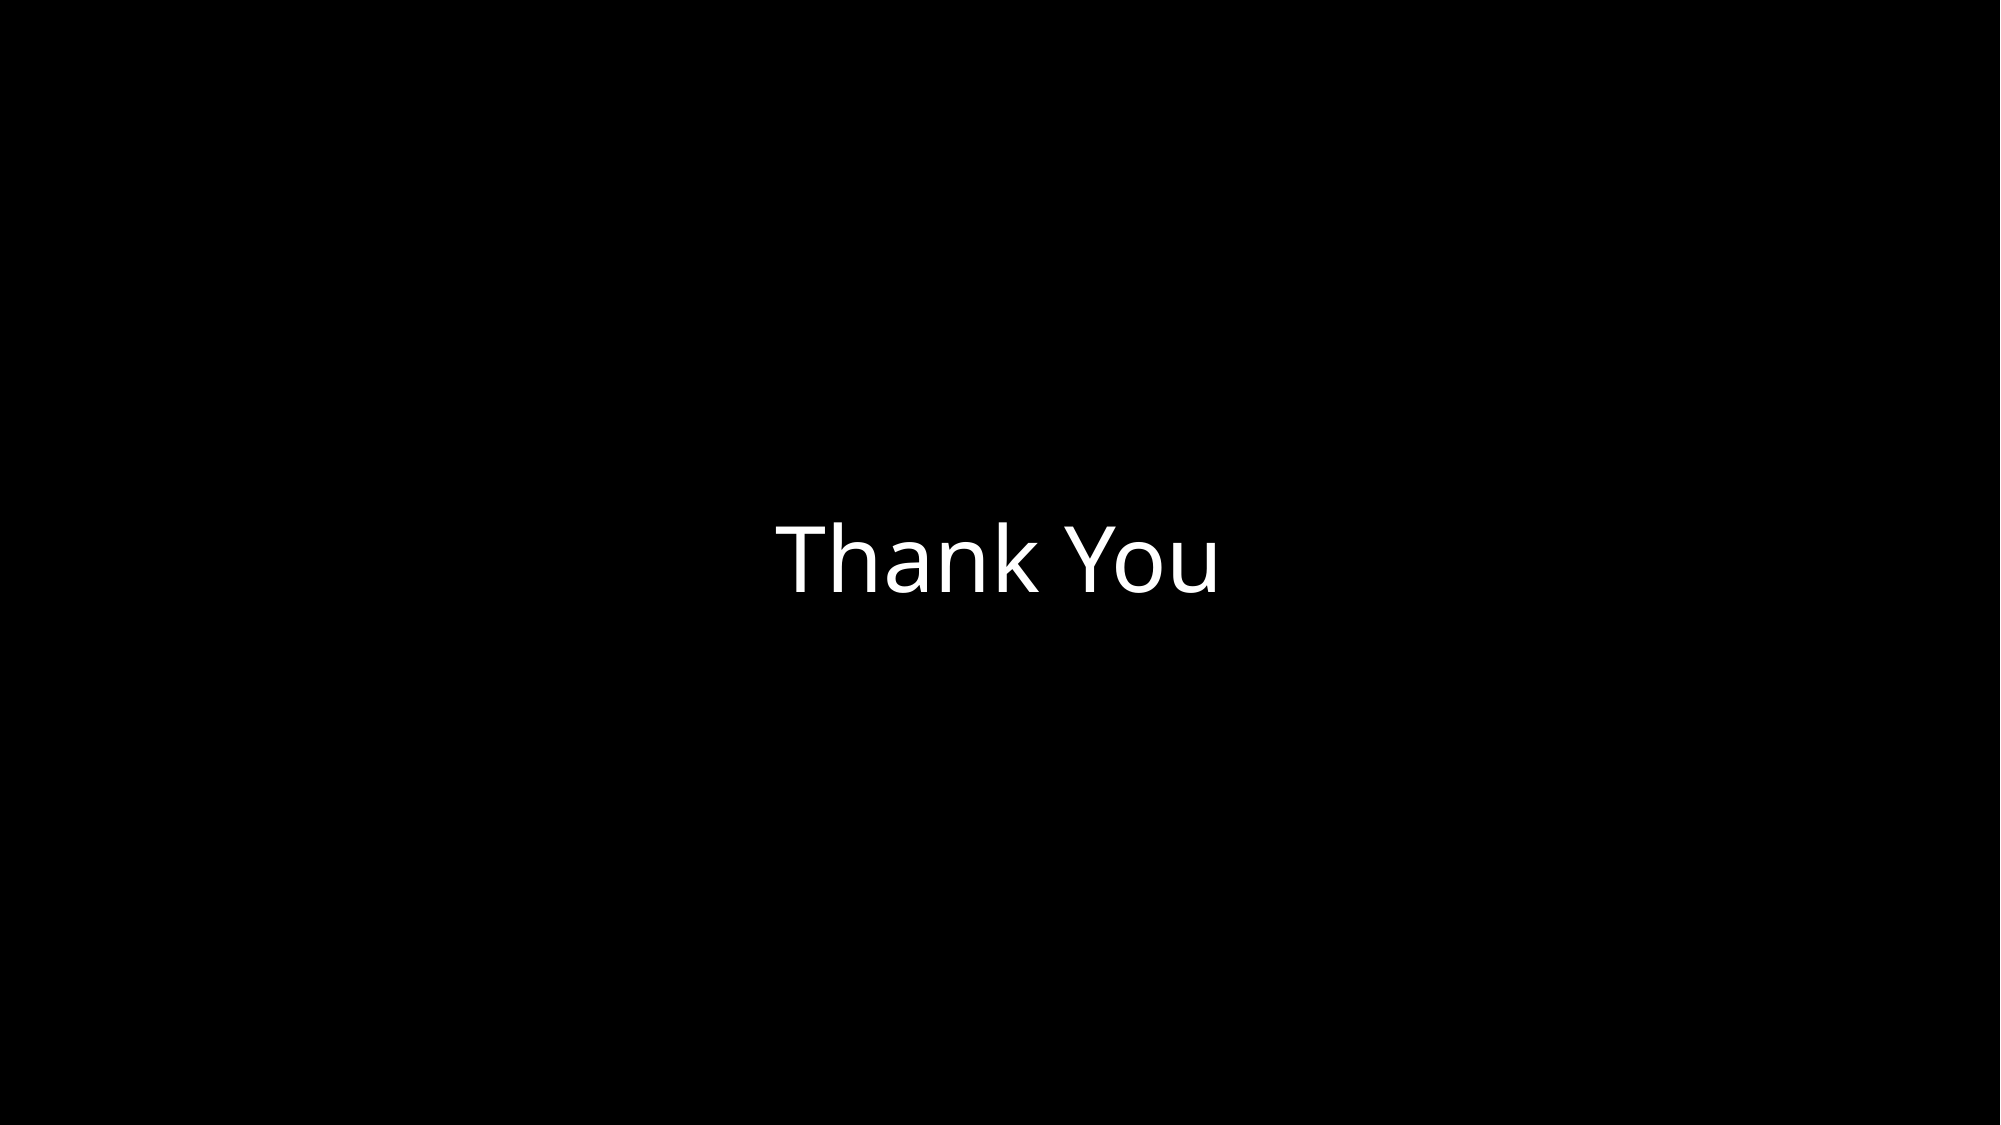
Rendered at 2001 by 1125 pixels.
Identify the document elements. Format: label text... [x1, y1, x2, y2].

title Thank You [137, 453, 1863, 672]
